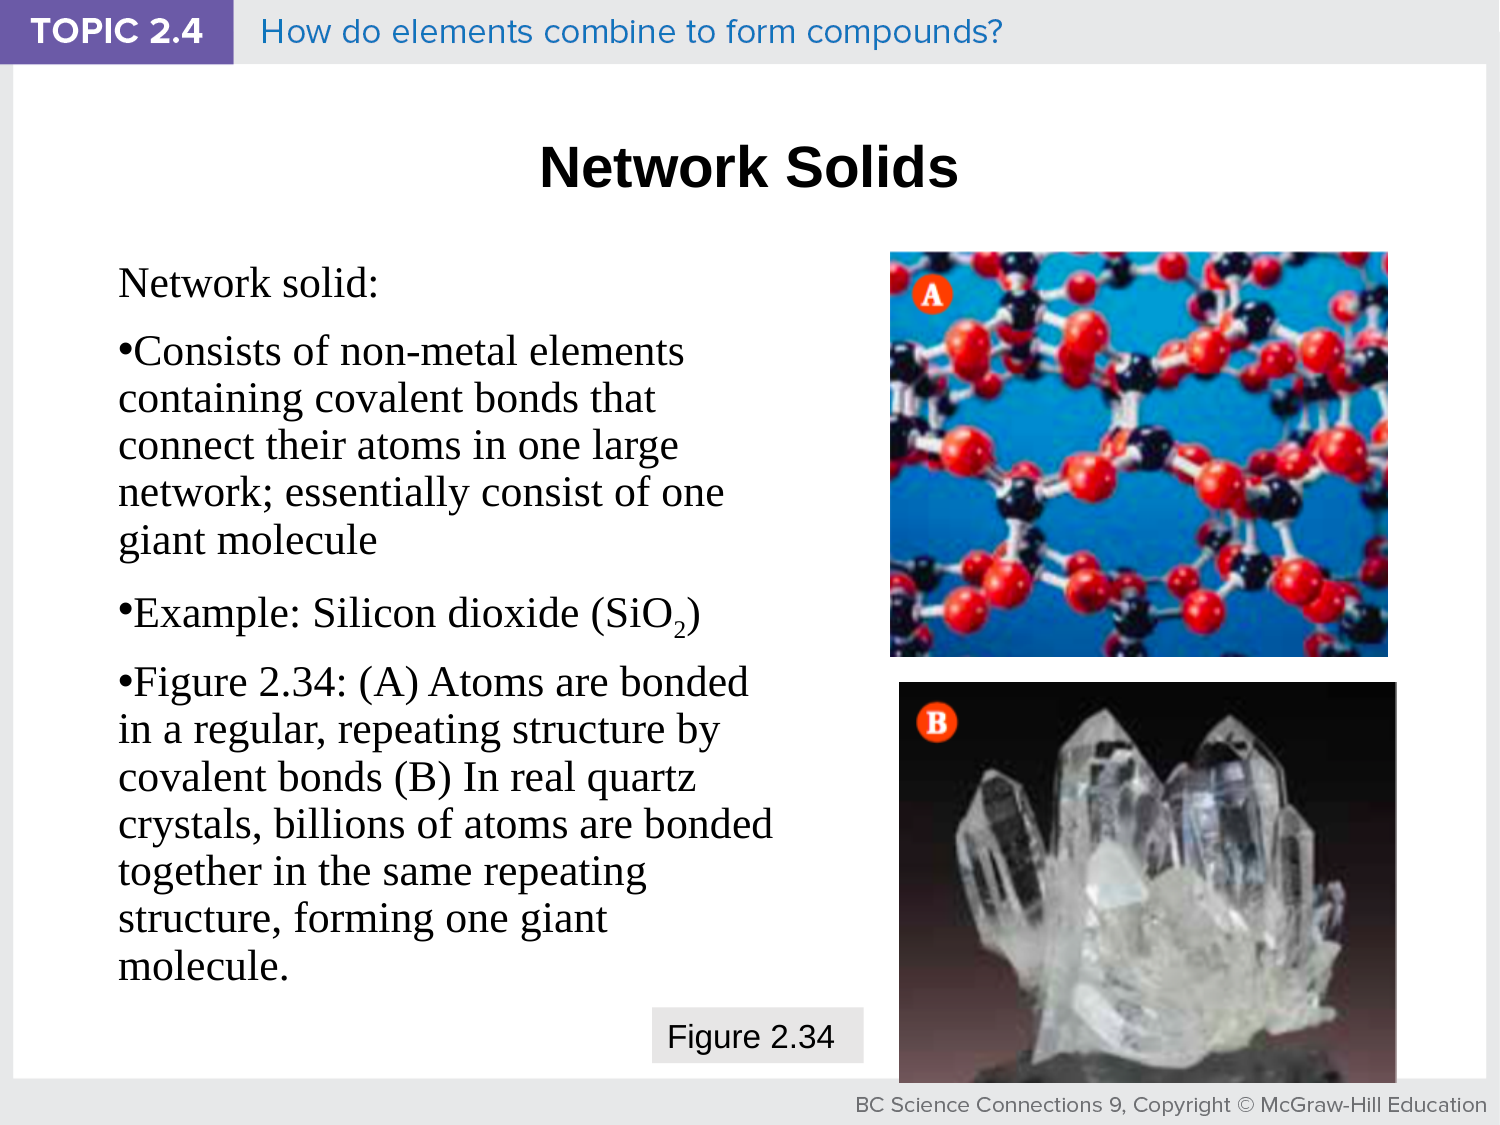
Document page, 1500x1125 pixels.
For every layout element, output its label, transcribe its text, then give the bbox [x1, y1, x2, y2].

picture [0, 0, 1500, 1125]
text_box Figure 2.34 [652, 1007, 864, 1064]
title Network Solids [103, 59, 1397, 278]
list Network solid: Consists of non-metal elements containing covalent bonds that connect their atoms in one large network; essentially consist of one giant molecule Example: Silicon dioxide (SiO2) Figure 2.34: (A) Atoms are bonded in a regular, repeating structure by covalent bonds (B) In real quartz crystals, billions of atoms are bonded together in the same repeating structure, forming one giant molecule. [103, 251, 796, 1014]
